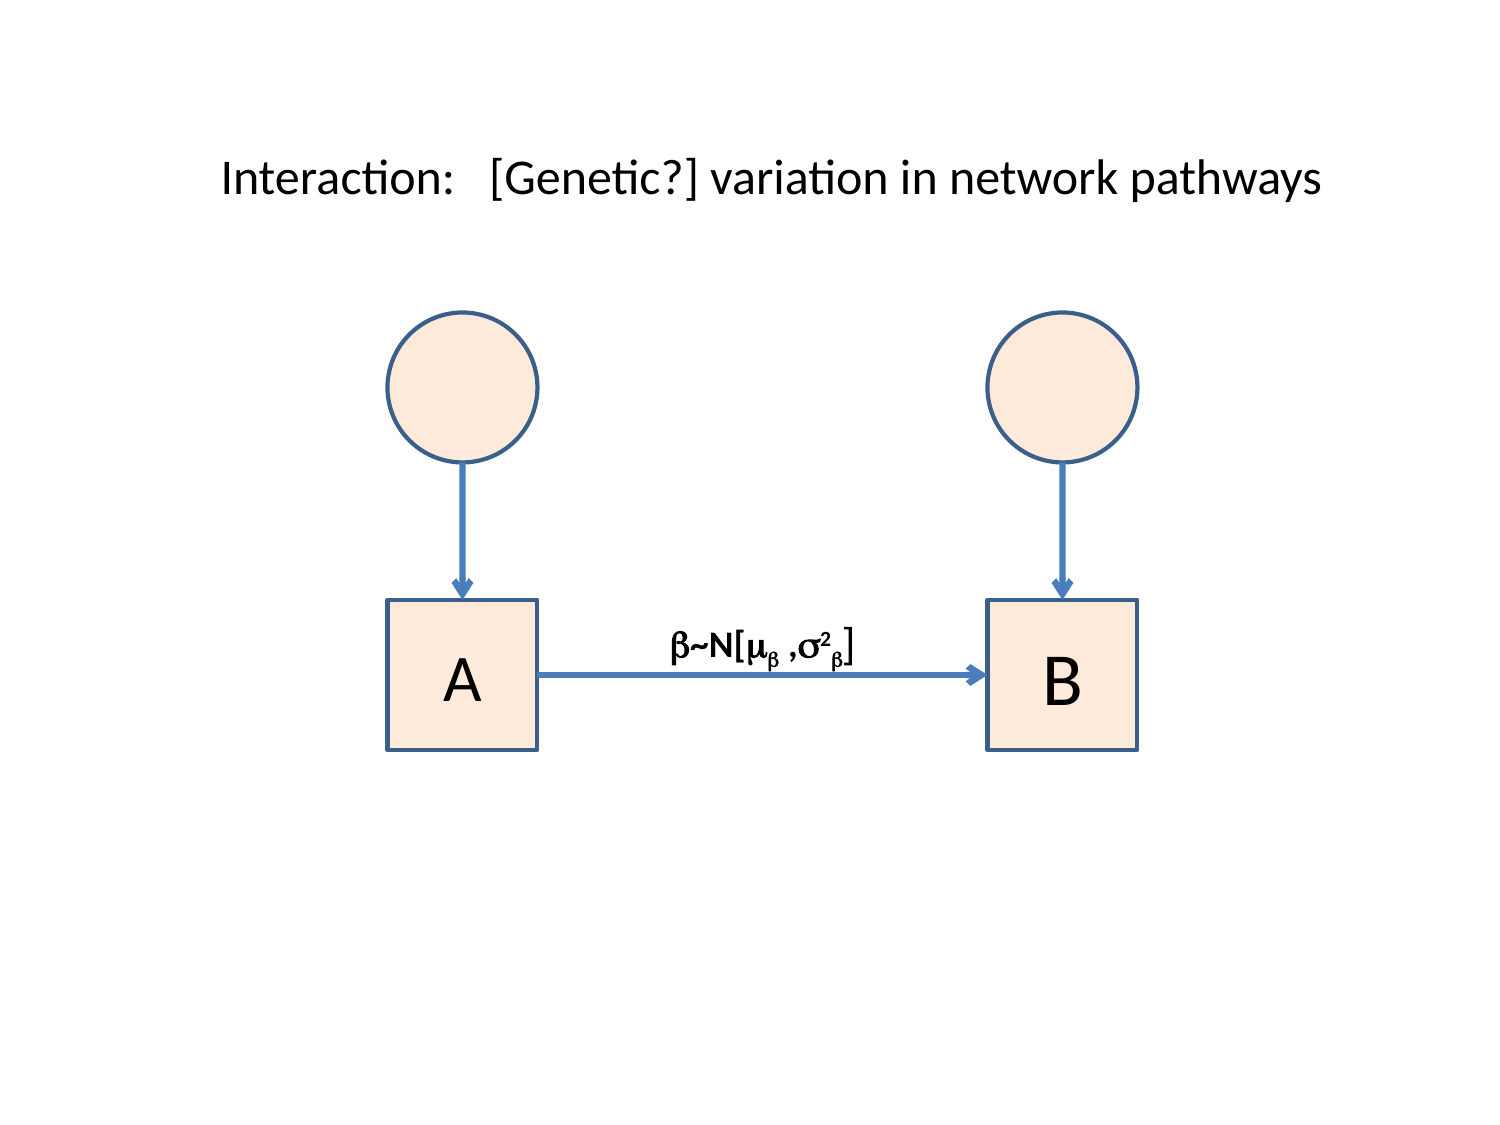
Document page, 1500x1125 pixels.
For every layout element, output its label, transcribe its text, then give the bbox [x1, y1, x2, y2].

text_box Interaction: [Genetic?] variation in network pathways [205, 137, 1338, 213]
text_box [385, 310, 540, 465]
text_box B [985, 598, 1139, 752]
text_box [985, 310, 1140, 465]
text_box b~N[mb ,s2b] [655, 612, 869, 673]
text_box A [385, 598, 539, 752]
